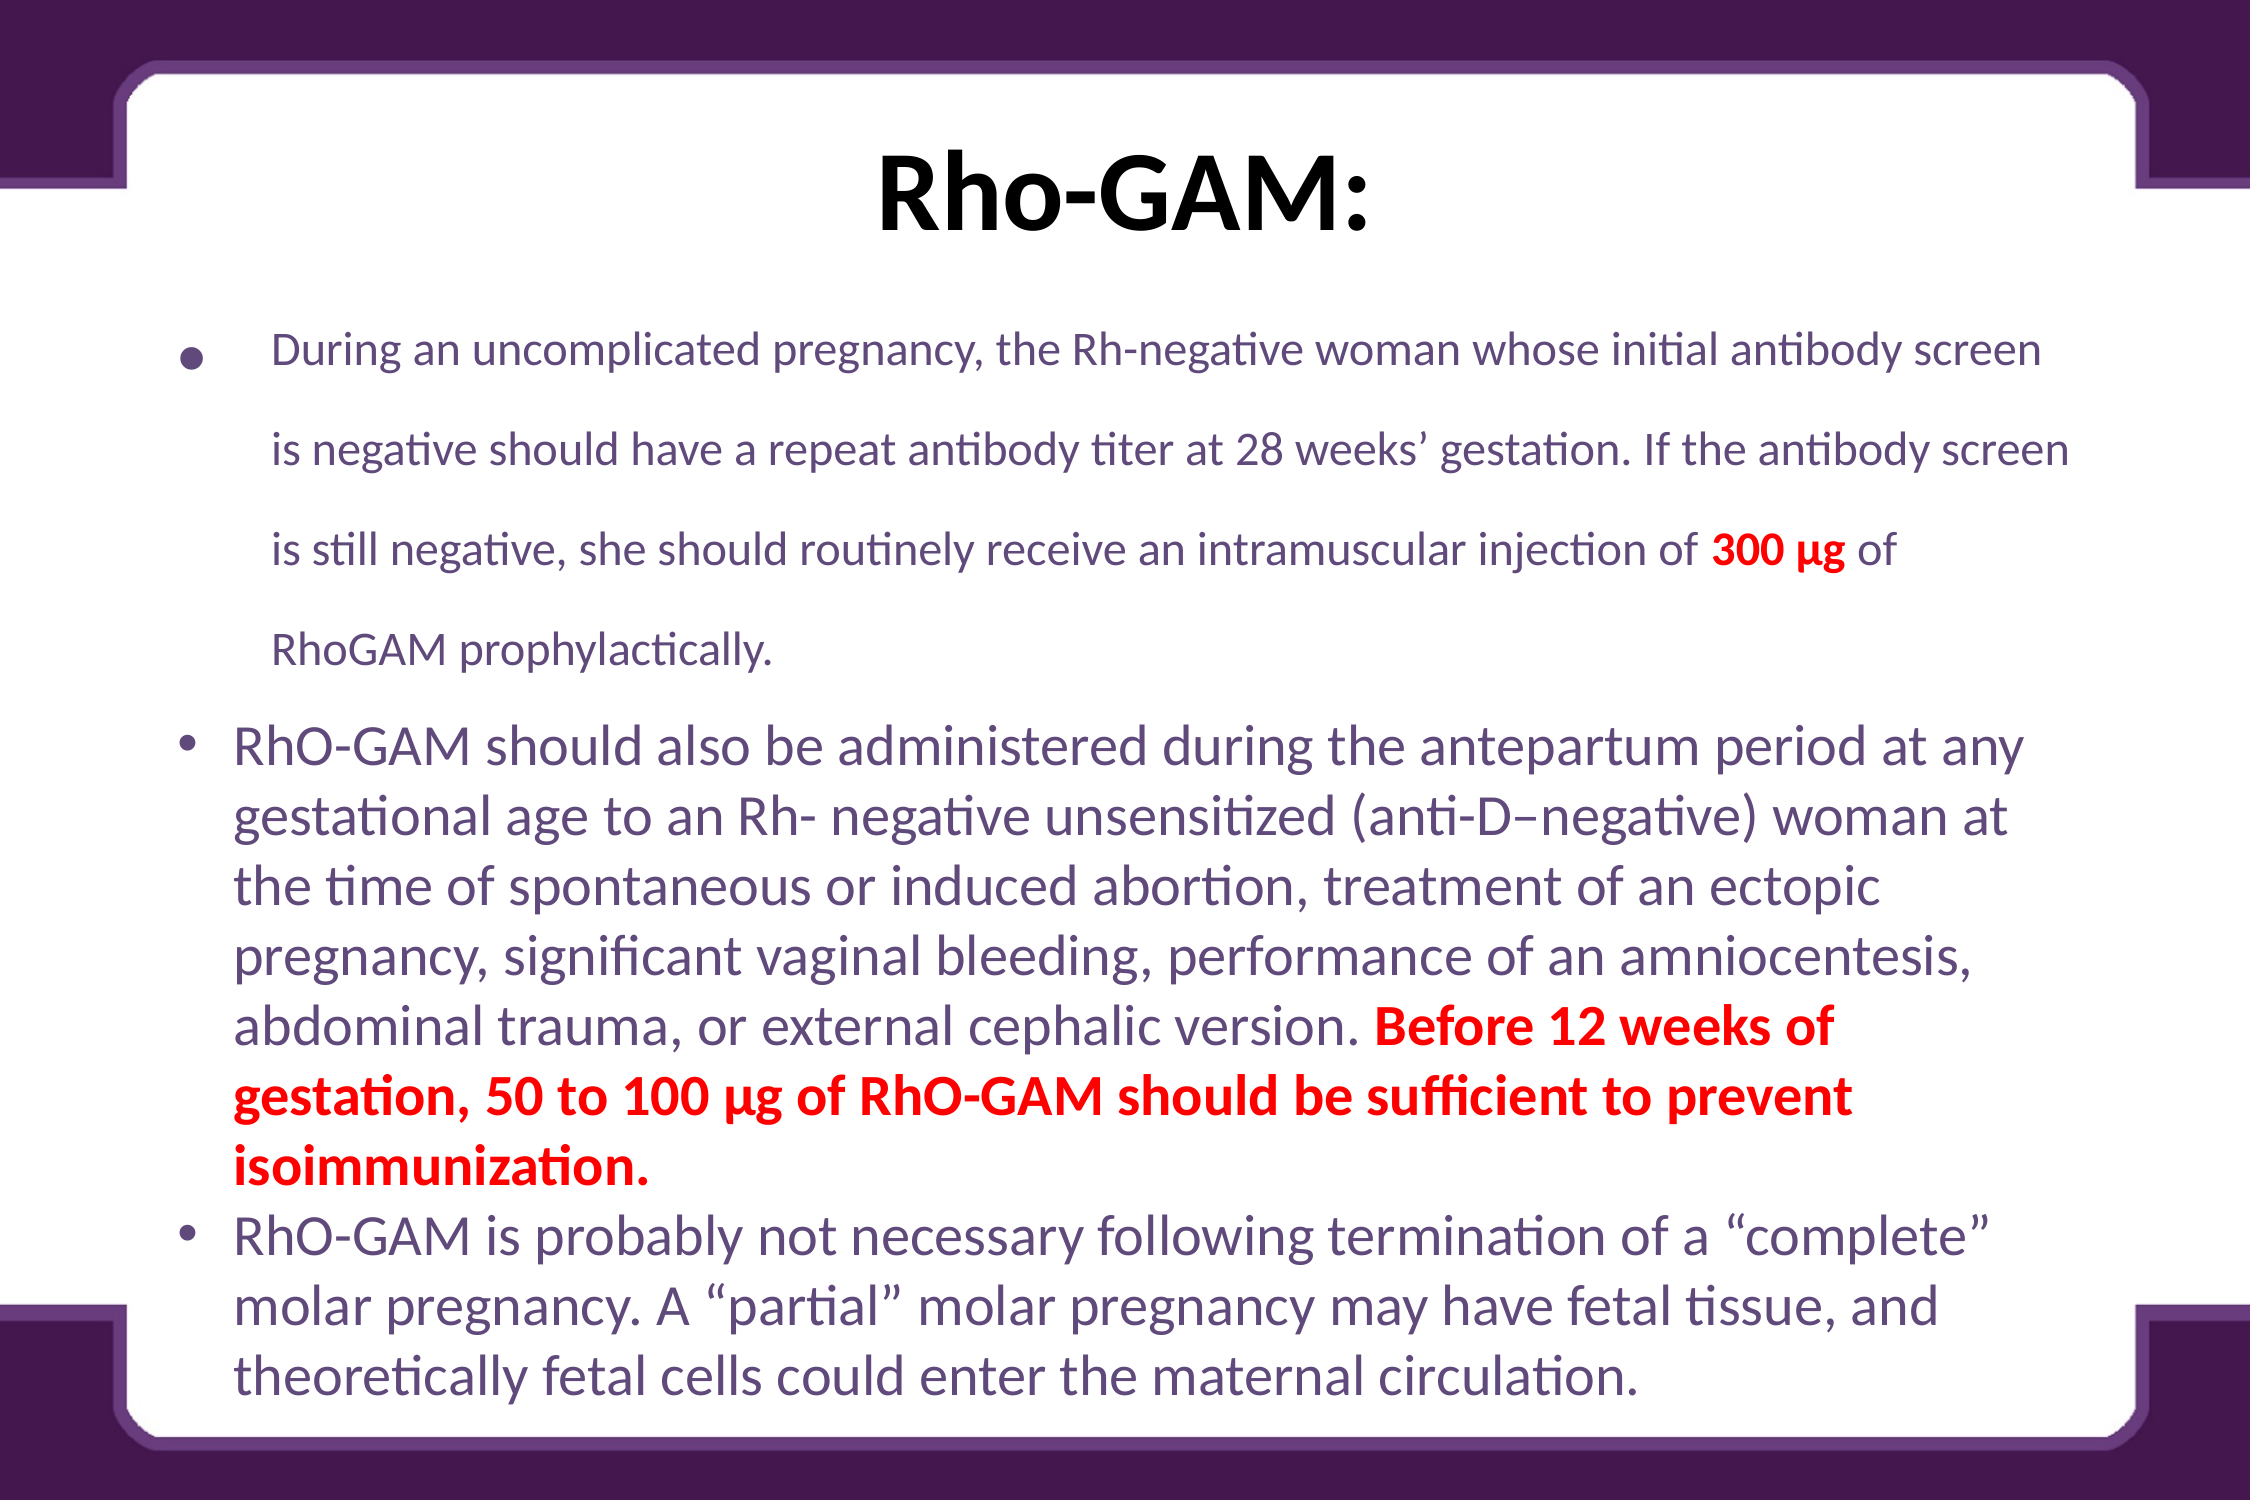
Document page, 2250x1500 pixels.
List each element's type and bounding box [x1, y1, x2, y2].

list [0, 0, 2250, 1500]
